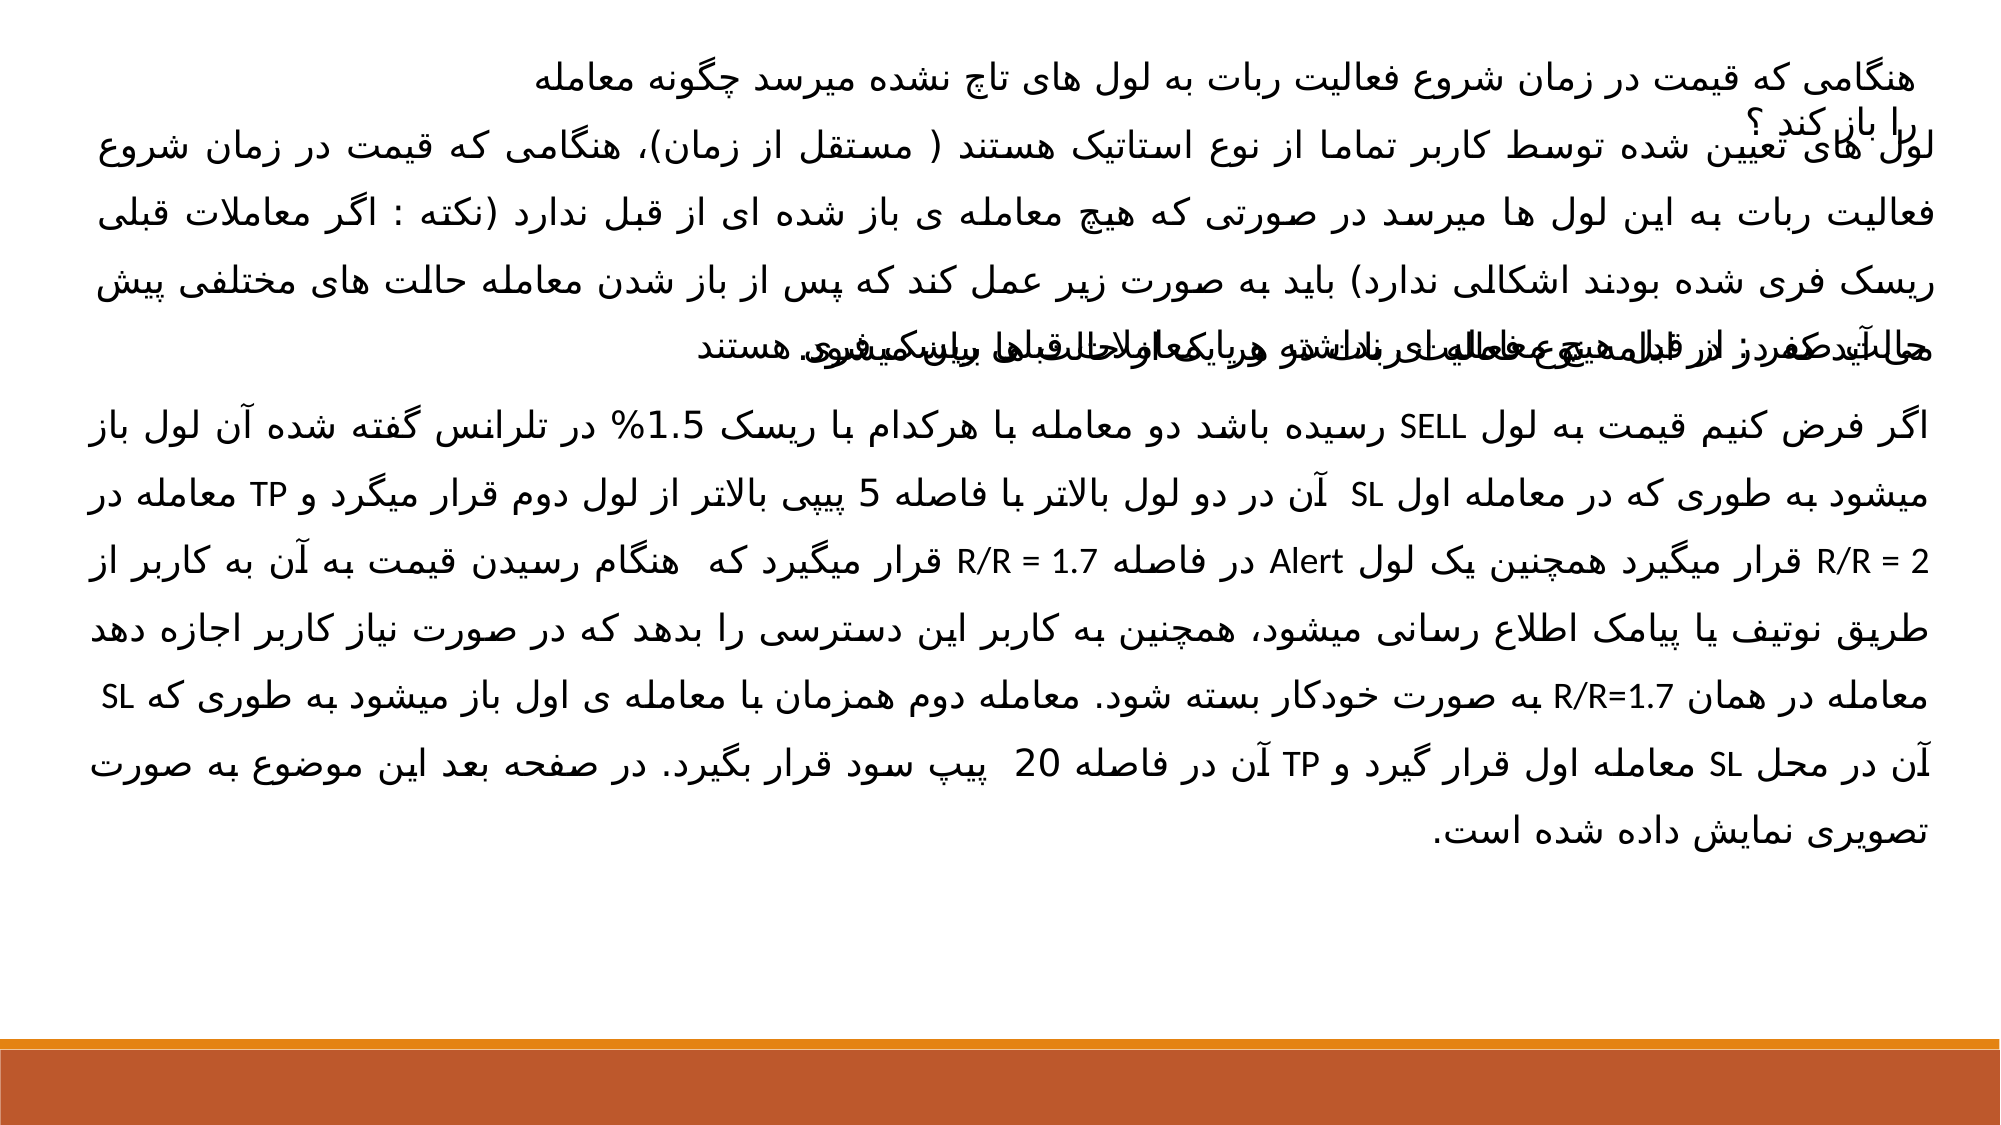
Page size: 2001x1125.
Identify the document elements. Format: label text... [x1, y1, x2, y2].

text_box اگر فرض کنیم قیمت به لول SELL رسیده باشد دو معامله با هرکدام با ریسک 1.5% در تلرانس گفته شده آن لول باز میشود به طوری که در معامله اول SL آن در دو لول بالاتر با فاصله 5 پیپی بالاتر از لول دوم قرار میگرد و TP معامله در R/R = 2 قرار میگیرد همچنین یک لول Alert در فاصله R/R = 1.7 قرار میگیرد که هنگام رسیدن قیمت به آن به کاربر از طریق نوتیف یا پیامک اطلاع رسانی میشود، همچنین به کاربر این دسترسی را بدهد که در صورت نیاز کاربر اجازه دهد معامله در همان R/R=1.7 به صورت خودکار بسته شود. معامله دوم همزمان با معامله ی اول باز میشود به طوری که SL آن در محل SL معامله اول قرار گیرد و TP آن در فاصله 20 پیپ سود قرار بگیرد. در صفحه بعد این موضوع به صورت تصویری نمایش داده شده است. [73, 371, 1945, 859]
text_box هنگامی که قیمت در زمان شروع فعالیت ربات به لول های تاچ نشده میرسد چگونه معامله را باز کند ؟ [509, 45, 1933, 90]
text_box لول های تعیین شده توسط کاربر تماما از نوع استاتیک هستند ( مستقل از زمان)، هنگامی که قیمت در زمان شروع فعالیت ربات به این لول ها میرسد در صورتی که هیچ معامله ی باز شده ای از قبل ندارد (نکته : اگر معاملات قبلی ریسک فری شده بودند اشکالی ندارد) باید به صورت زیر عمل کند که پس از باز شدن معامله حالت های مختلفی پیش می آید که در در ادامه نوع فعالیت ربات در هر یک از حالت ها بیان میشود. [79, 90, 1951, 376]
text_box حالت صفر : از قبل هیچ معامله ای نداشته و یا معاملات قبلی ریسک فری هستند [520, 314, 1945, 371]
